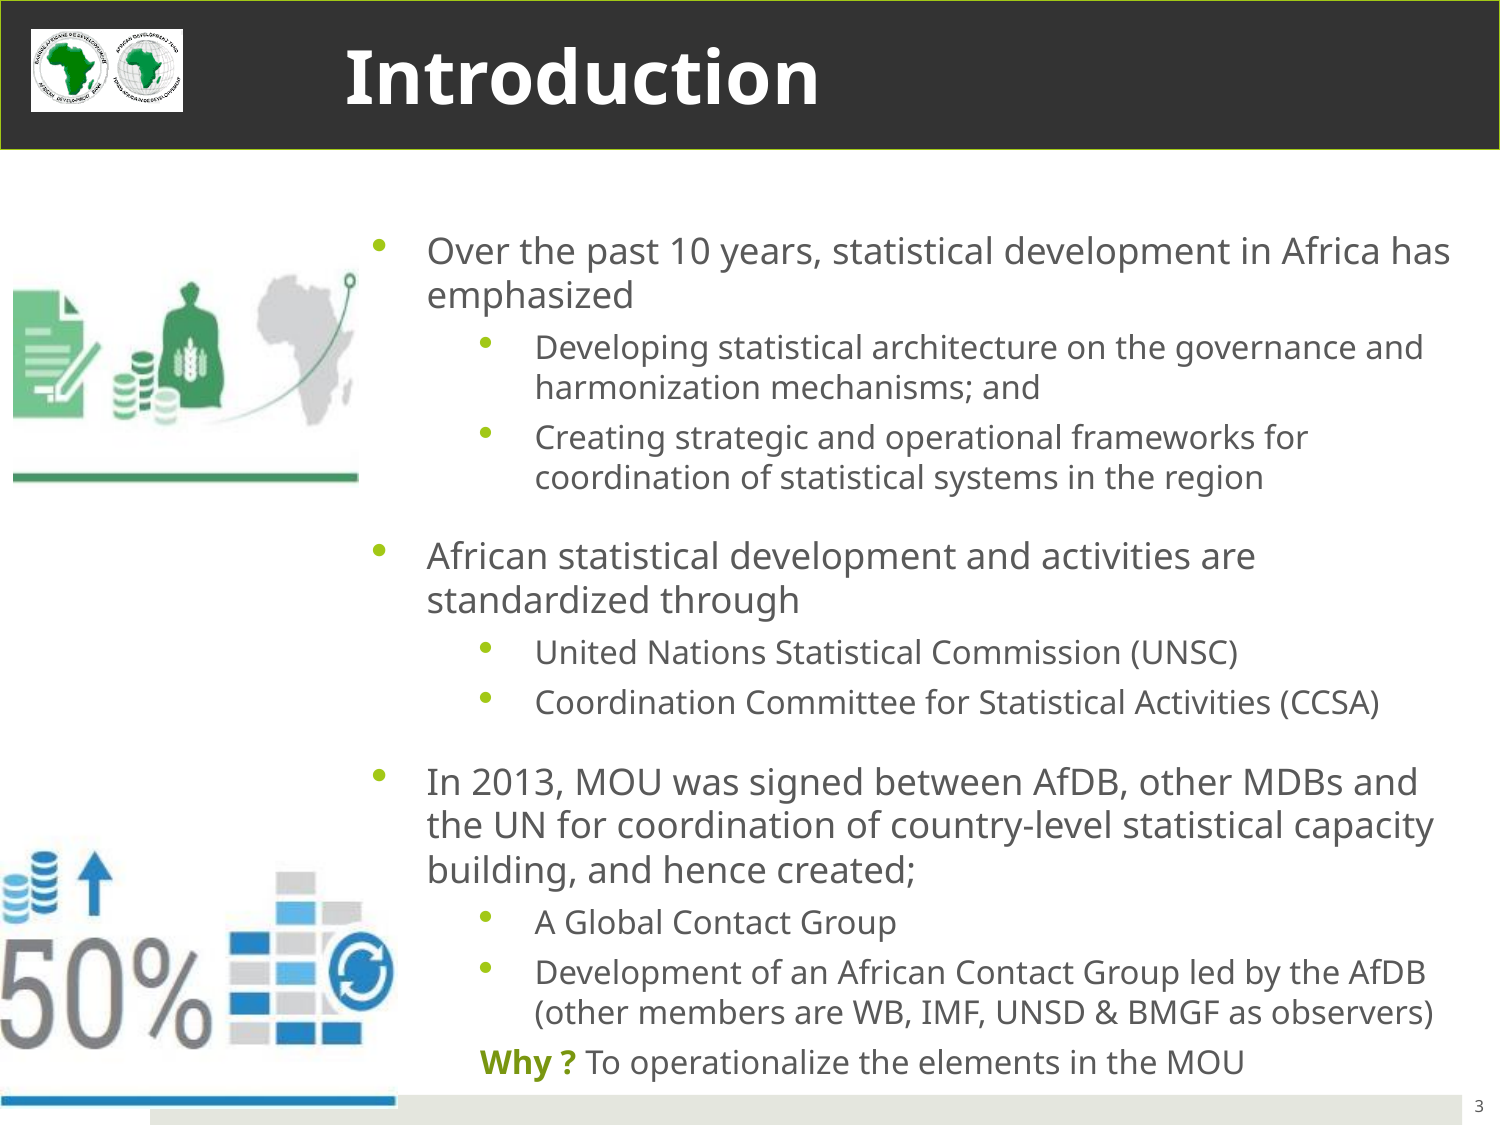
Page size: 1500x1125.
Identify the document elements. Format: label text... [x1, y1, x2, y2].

picture [31, 29, 184, 113]
slide_number 3 [1441, 1077, 1500, 1125]
title Introduction [0, 0, 1500, 150]
picture [0, 810, 398, 1109]
list Over the past 10 years, statistical development in Africa has emphasized Developing statistical architecture on the governance and harmonization mechanisms; and Creating strategic and operational frameworks for coordination of statistical systems in the region African statistical development and activities are standardized through United Nations Statistical Commission (UNSC) Coordination Committee for Statistical Activities (CCSA) In 2013, MOU was signed between AfDB, other MDBs and the UN for coordination of country-level statistical capacity building, and hence created; A Global Contact Group Development of an African Contact Group led by the AfDB (other members are WB, IMF, UNSD & BMGF as observers) Why ? To operationalize the elements in the MOU [358, 220, 1478, 1095]
picture [12, 244, 359, 489]
